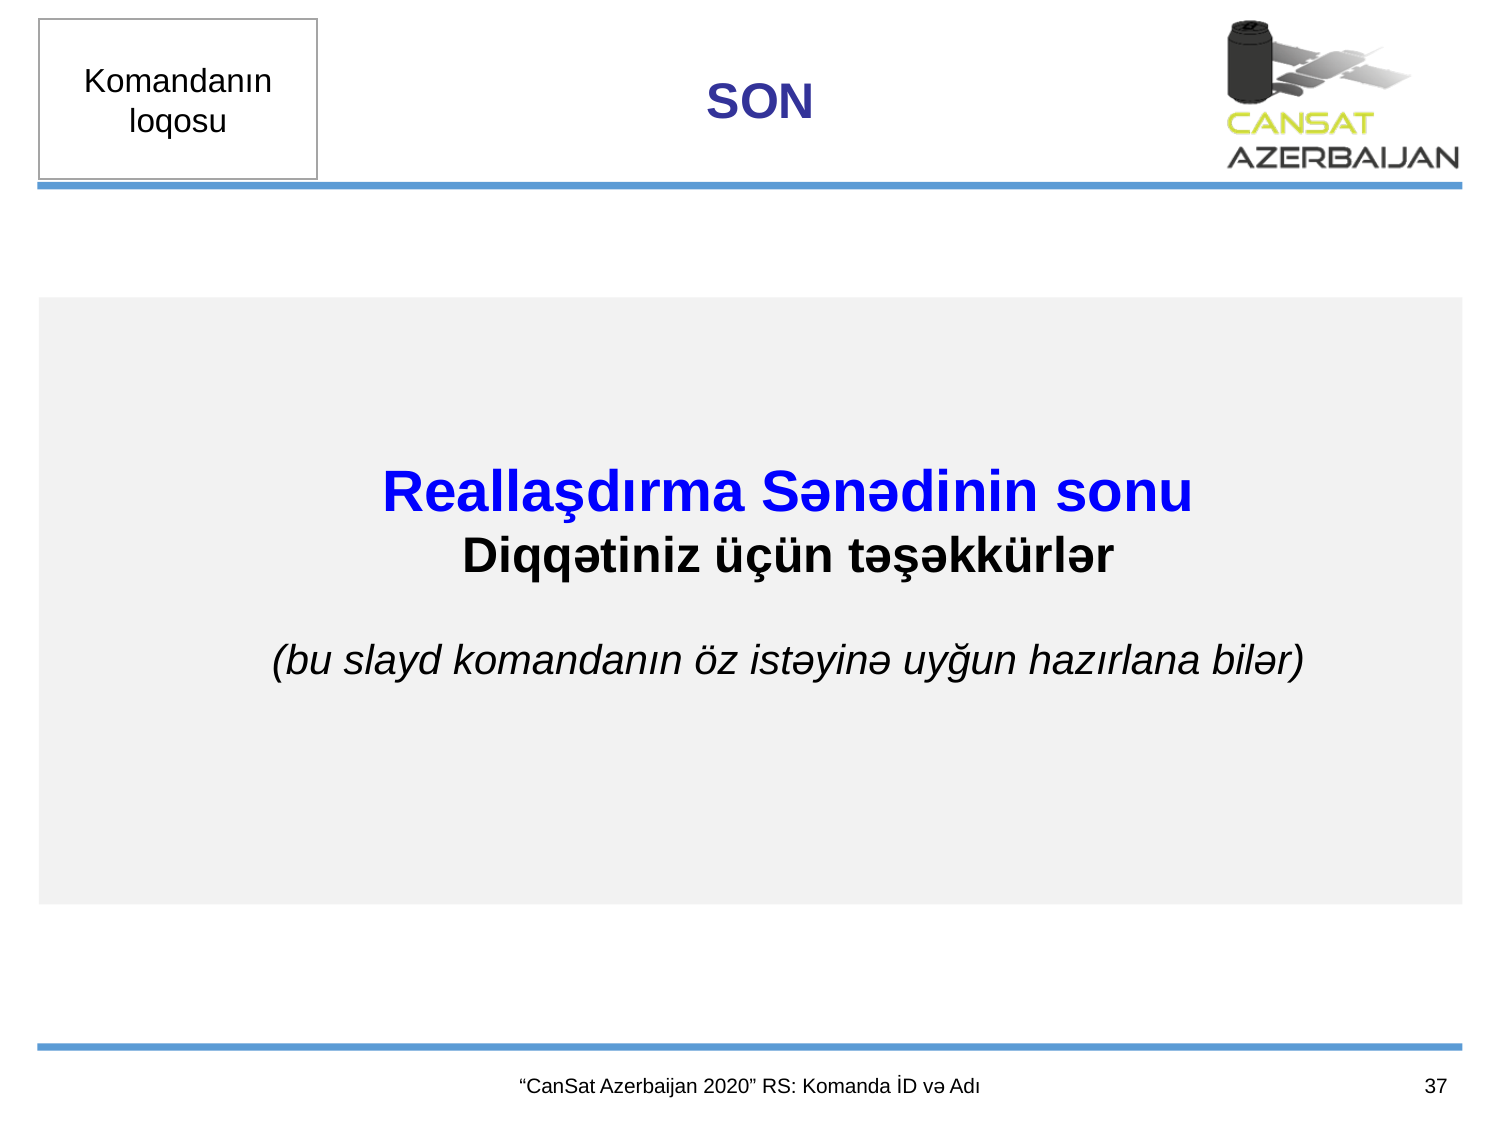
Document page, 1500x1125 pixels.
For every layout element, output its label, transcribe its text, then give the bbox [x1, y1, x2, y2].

text_box SON [317, 19, 1218, 179]
slide_number 37 [1312, 1055, 1463, 1115]
text_box Reallaşdırma Sənədinin sonu Diqqətiniz üçün təşəkkürlər (bu slayd komandanın öz istəyinə uyğun hazırlana bilər) [38, 297, 1463, 905]
footer “CanSat Azerbaijan 2020” RS: Komanda İD və Adı [397, 1055, 1103, 1115]
picture [1217, 5, 1463, 178]
